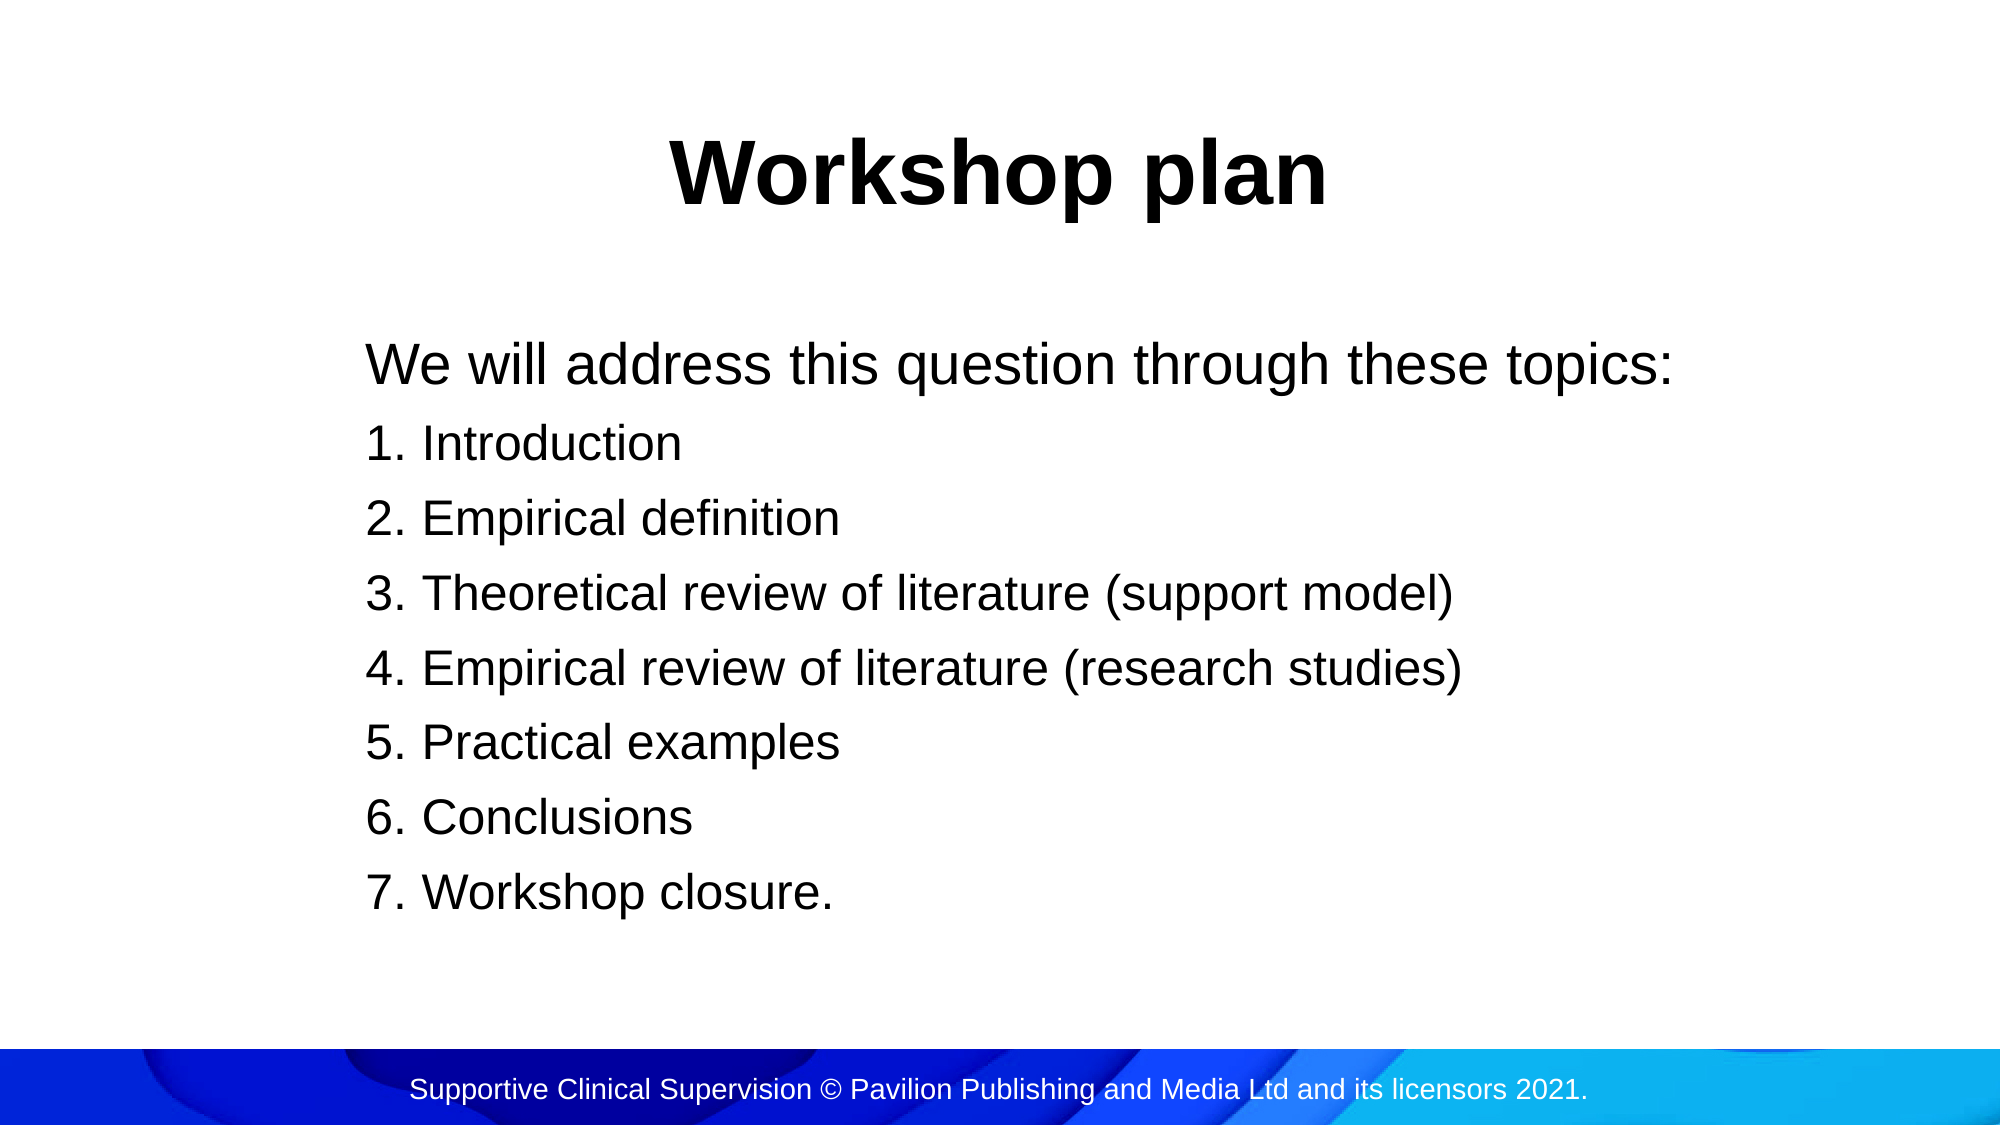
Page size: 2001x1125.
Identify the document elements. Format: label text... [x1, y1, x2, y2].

subtitle We will address this question through these topics: Introduction Empirical definition Theoretical review of literature (support model) Empirical review of literature (research studies) Practical examples Conclusions Workshop closure. [350, 326, 1768, 937]
picture [0, 1049, 1403, 1125]
title Workshop plan [261, 78, 1739, 291]
picture [1729, 1049, 1811, 1053]
